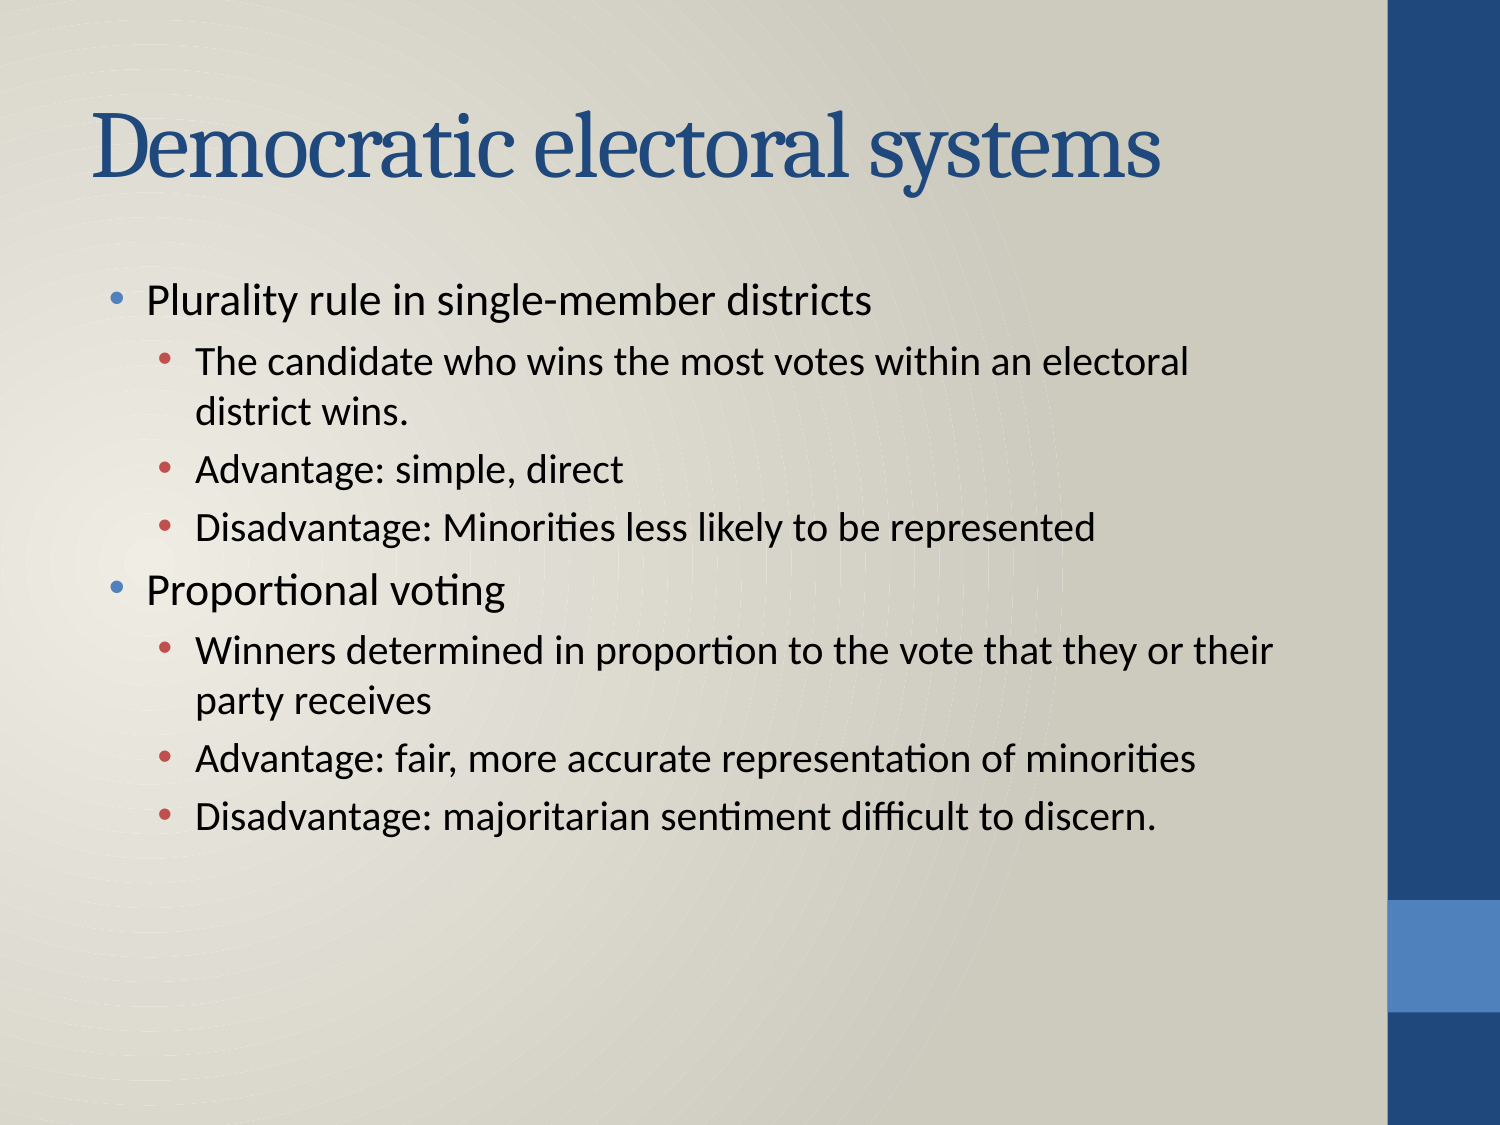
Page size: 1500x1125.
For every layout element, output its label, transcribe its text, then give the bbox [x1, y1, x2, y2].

list Plurality rule in single-member districts The candidate who wins the most votes within an electoral district wins. Advantage: simple, direct Disadvantage: Minorities less likely to be represented Proportional voting Winners determined in proportion to the vote that they or their party receives Advantage: fair, more accurate representation of minorities Disadvantage: majoritarian sentiment difficult to discern. [75, 262, 1325, 1050]
title Democratic electoral systems [75, 45, 1325, 233]
